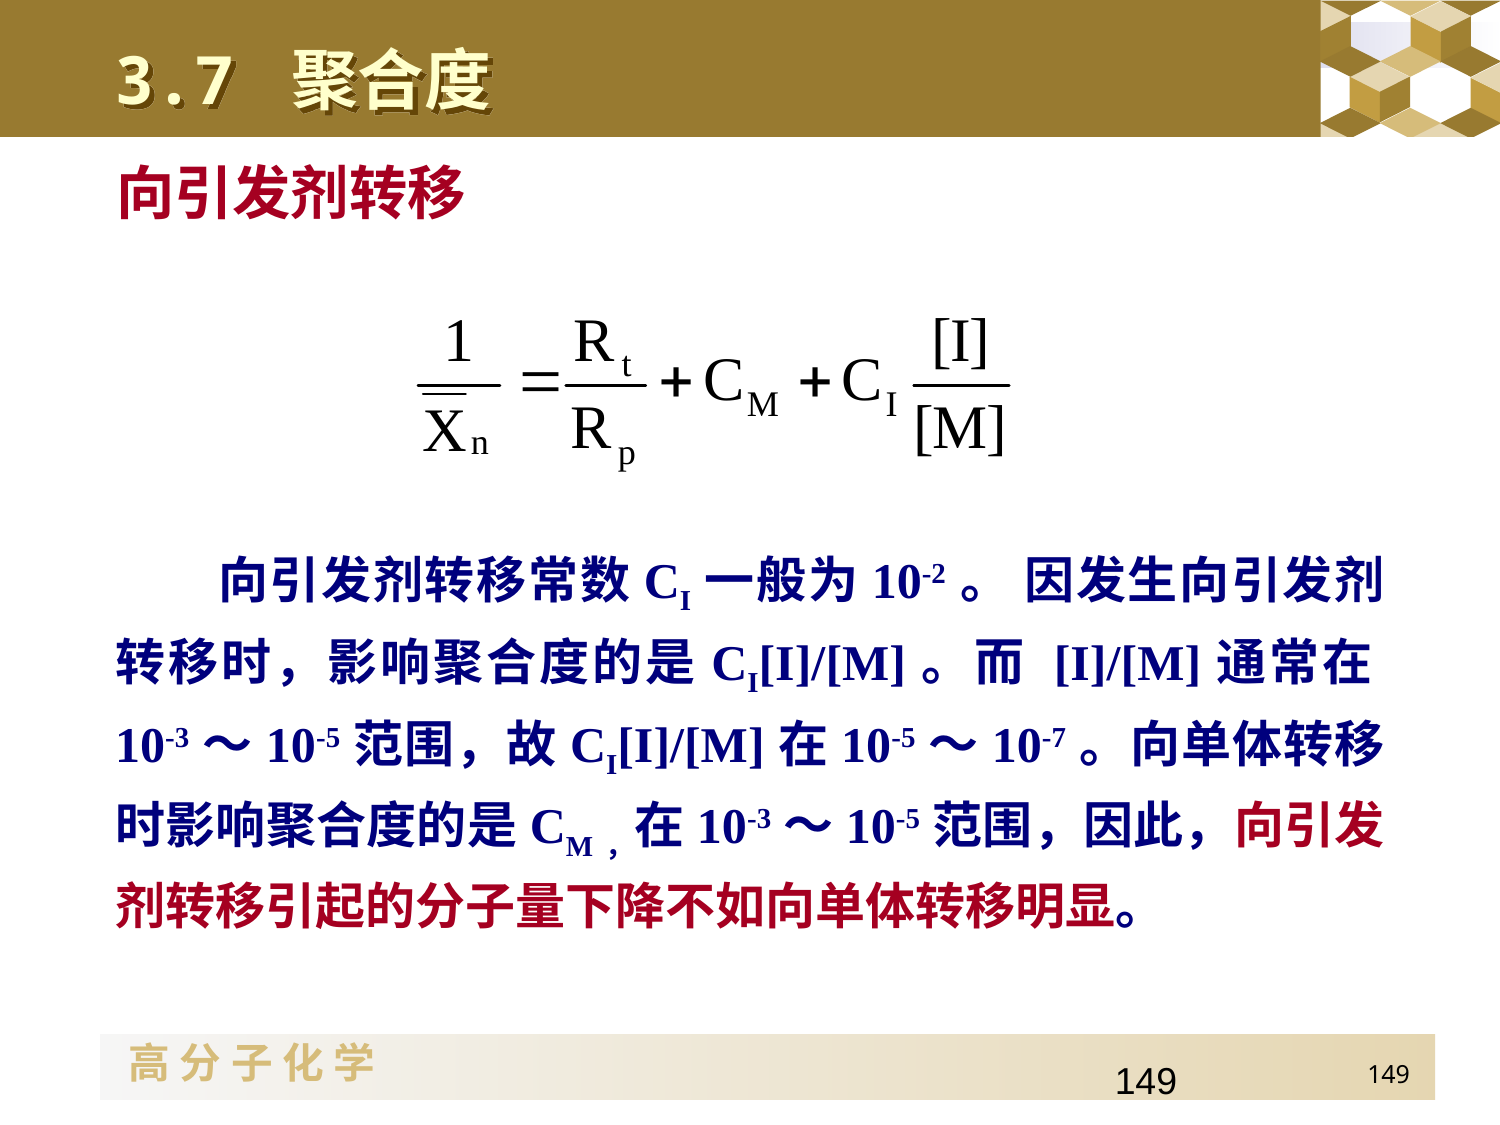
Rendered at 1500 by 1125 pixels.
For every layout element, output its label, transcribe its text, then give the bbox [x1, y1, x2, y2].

list 向引发剂转移常数CI一般为10-2。 因发生向引发剂转移时，影响聚合度的是CI[I]/[M]。而 [I]/[M]通常在10-3～10-5范围，故CI[I]/[M]在10-5～10-7。向单体转移时影响聚合度的是CM，在10-3～10-5范围，因此，向引发剂转移引起的分子量下降不如向单体转移明显。 [100, 527, 1400, 906]
slide_number 149 [1074, 1024, 1426, 1101]
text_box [407, 302, 1023, 484]
text_box 向引发剂转移 [101, 148, 481, 234]
text_box 3.7 聚合度 [100, 30, 693, 126]
